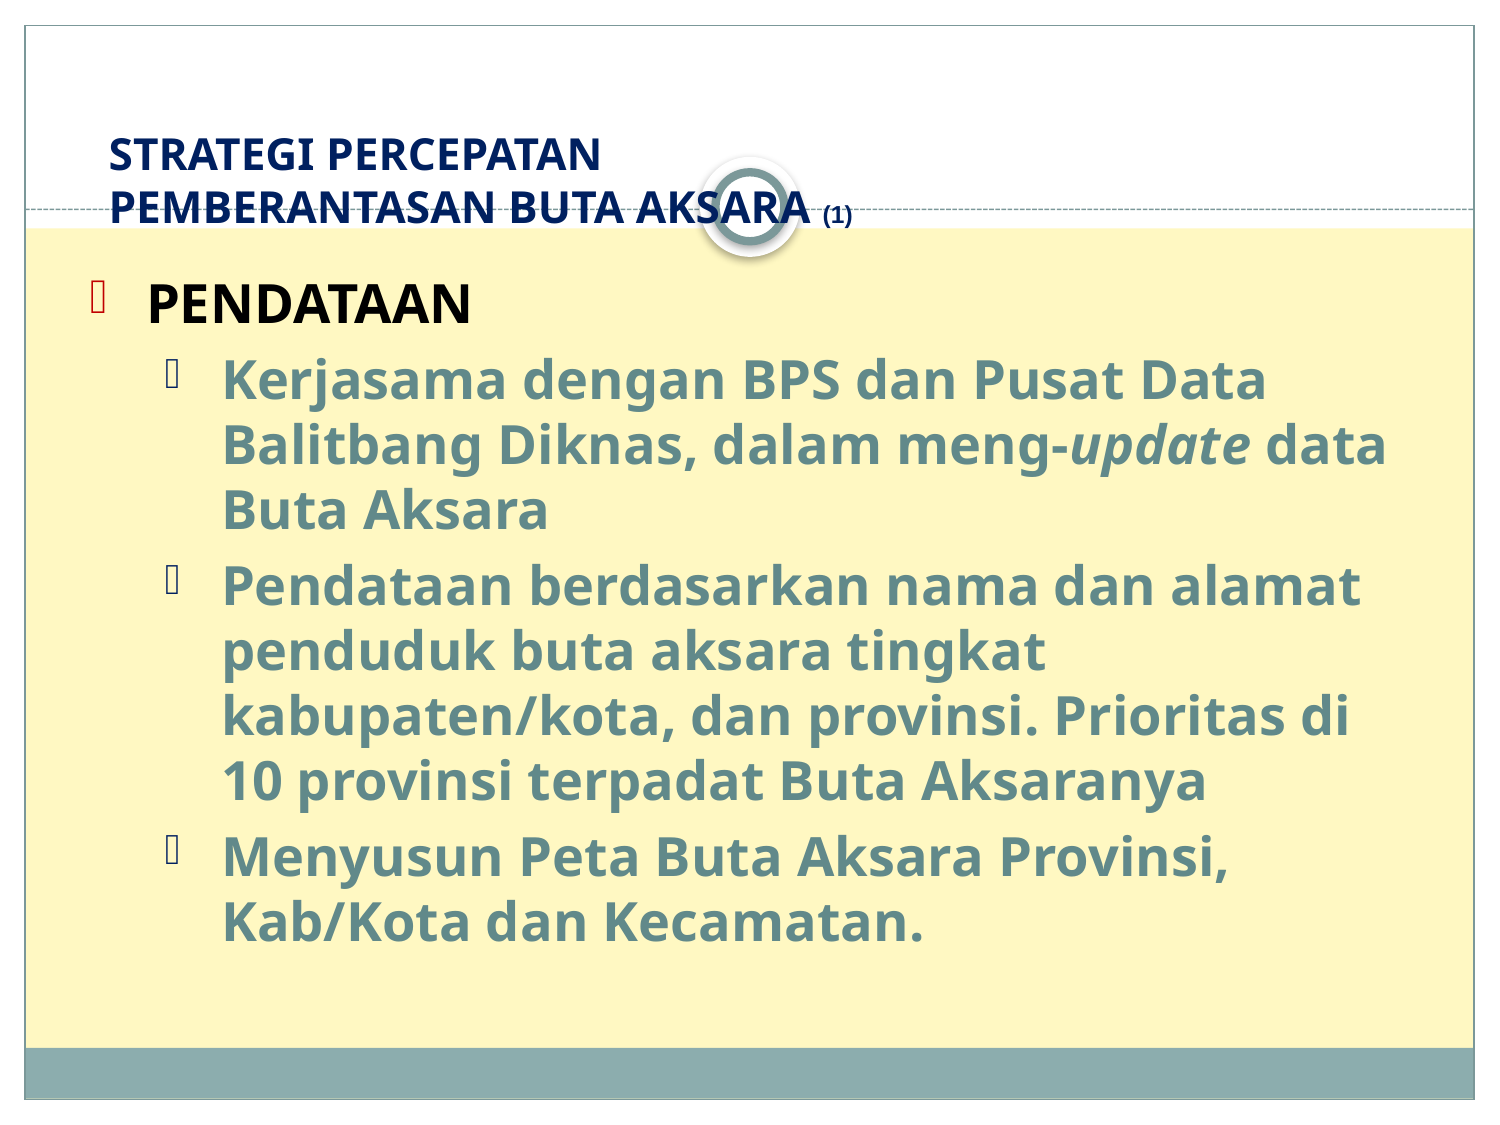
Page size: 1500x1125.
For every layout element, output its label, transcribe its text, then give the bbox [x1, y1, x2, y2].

list PENDATAAN Kerjasama dengan BPS dan Pusat Data Balitbang Diknas, dalam meng-update data Buta Aksara Pendataan berdasarkan nama dan alamat penduduk buta aksara tingkat kabupaten/kota, dan provinsi. Prioritas di 10 provinsi terpadat Buta Aksaranya Menyusun Peta Buta Aksara Provinsi, Kab/Kota dan Kecamatan. [75, 262, 1438, 1075]
title STRATEGI PERCEPATAN PEMBERANTASAN BUTA AKSARA (1) [93, 117, 1468, 340]
